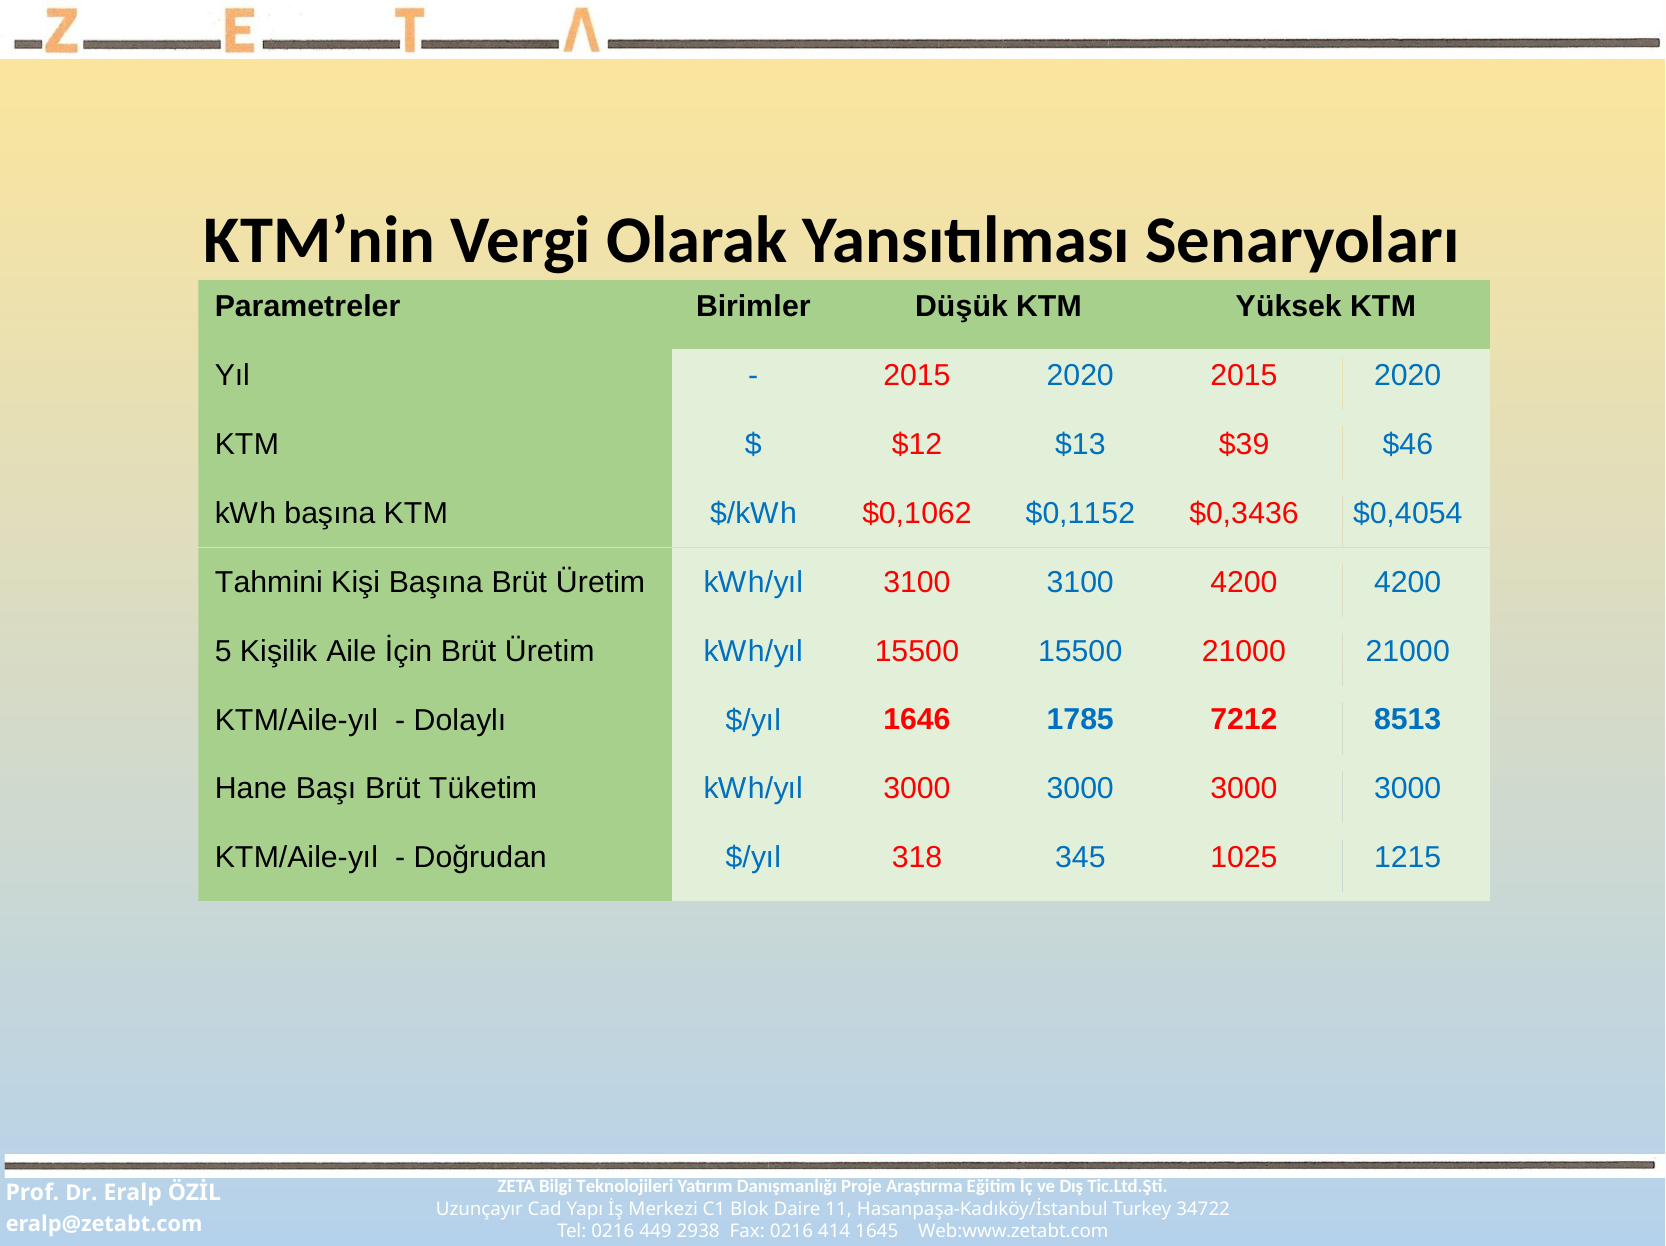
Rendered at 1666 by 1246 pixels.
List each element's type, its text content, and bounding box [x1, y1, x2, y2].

picture [4, 1154, 1666, 1178]
picture [0, 0, 1666, 59]
list KTM’nin Vergi Olarak Yansıtılması Senaryoları [114, 197, 1551, 1122]
picture [198, 279, 1577, 1025]
